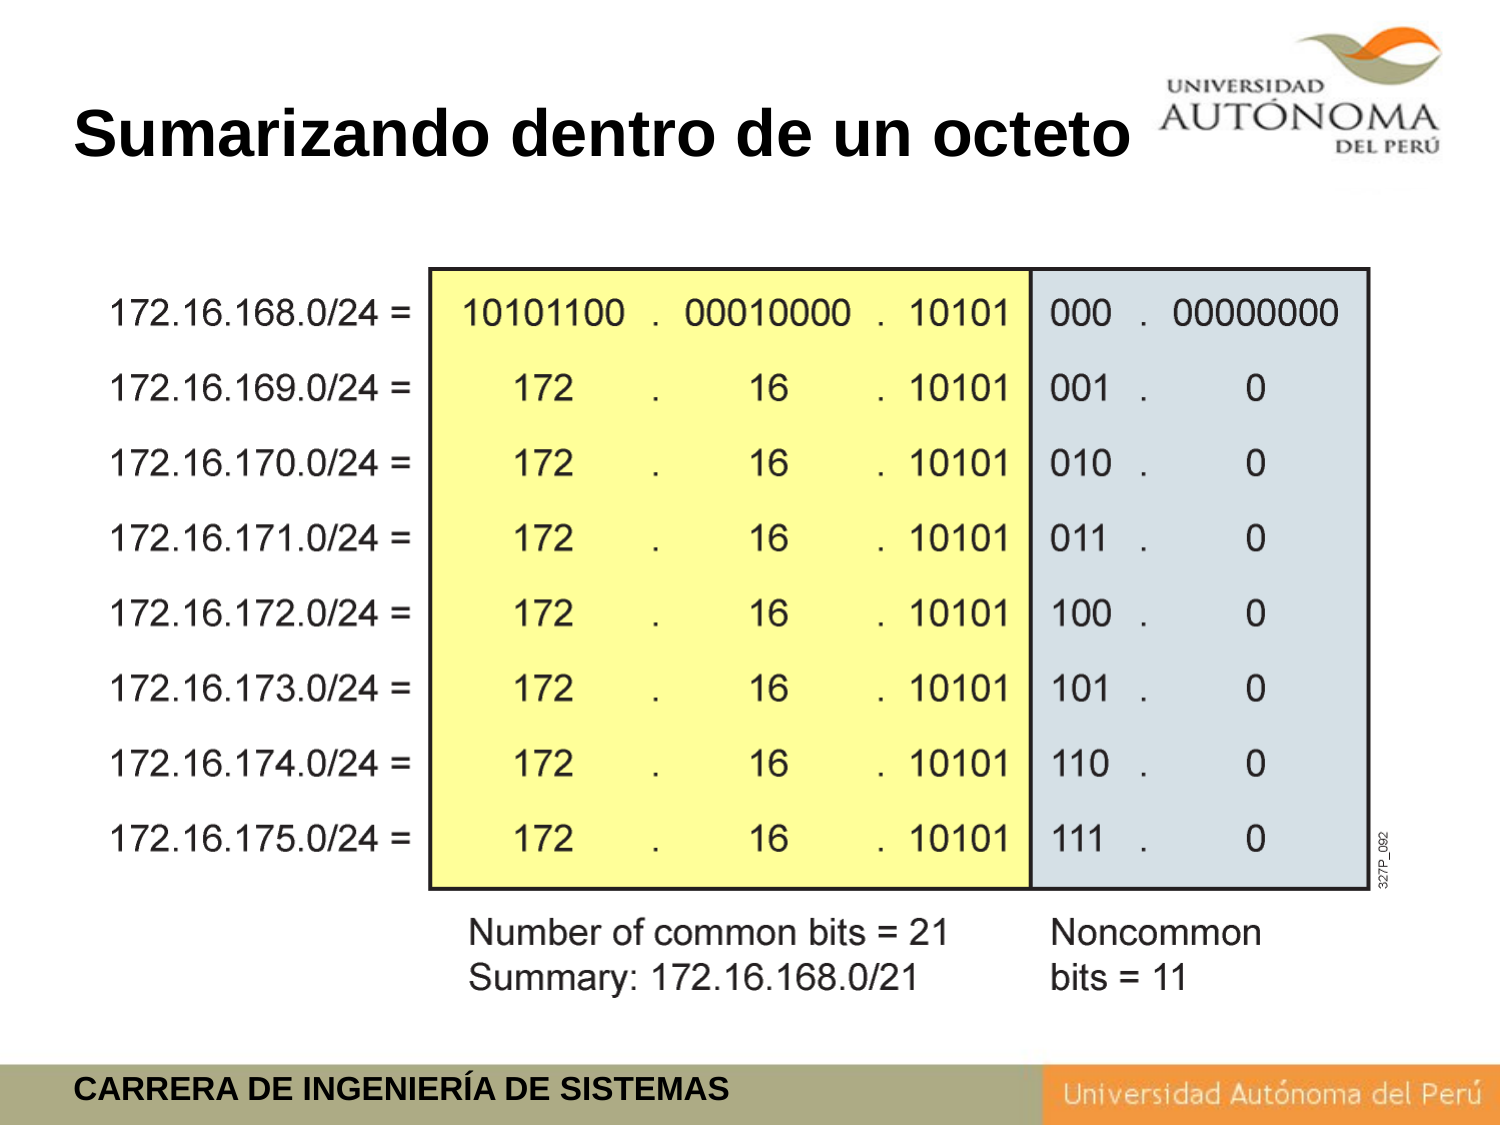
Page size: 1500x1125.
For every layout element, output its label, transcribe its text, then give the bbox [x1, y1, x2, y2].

text_box Sumarizando dentro de un octeto [58, 81, 1149, 177]
picture [0, 0, 1500, 1125]
